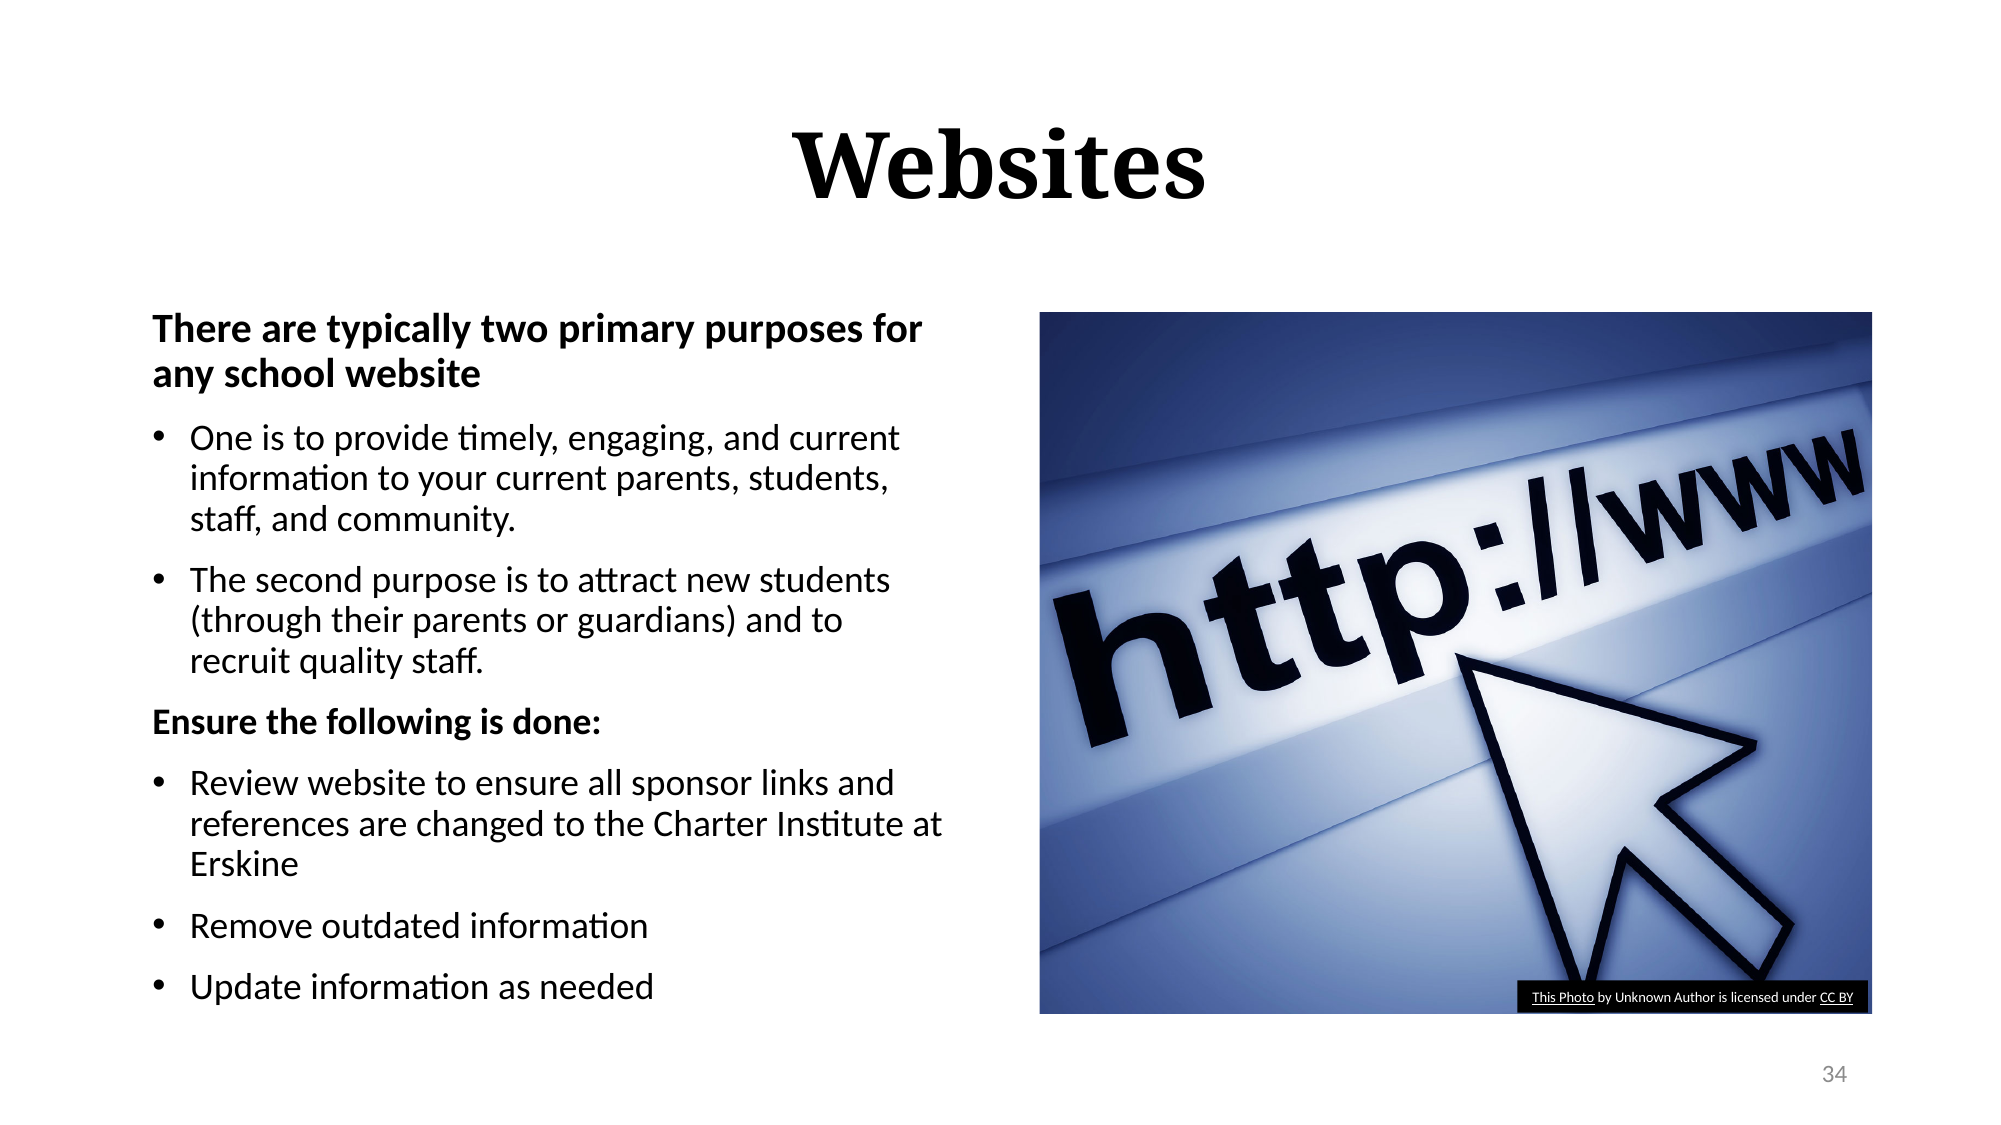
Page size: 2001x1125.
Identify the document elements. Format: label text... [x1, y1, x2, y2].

picture [1039, 312, 1873, 1014]
slide_number 34 [1412, 1042, 1863, 1103]
title Websites [137, 59, 1863, 278]
list There are typically two primary purposes for any school website One is to provide timely, engaging, and current information to your current parents, students, staff, and community. The second purpose is to attract new students (through their parents or guardians) and to recruit quality staff. Ensure the following is done: Review website to ensure all sponsor links and references are changed to the Charter Institute at Erskine Remove outdated information Update information as needed [137, 299, 961, 1014]
